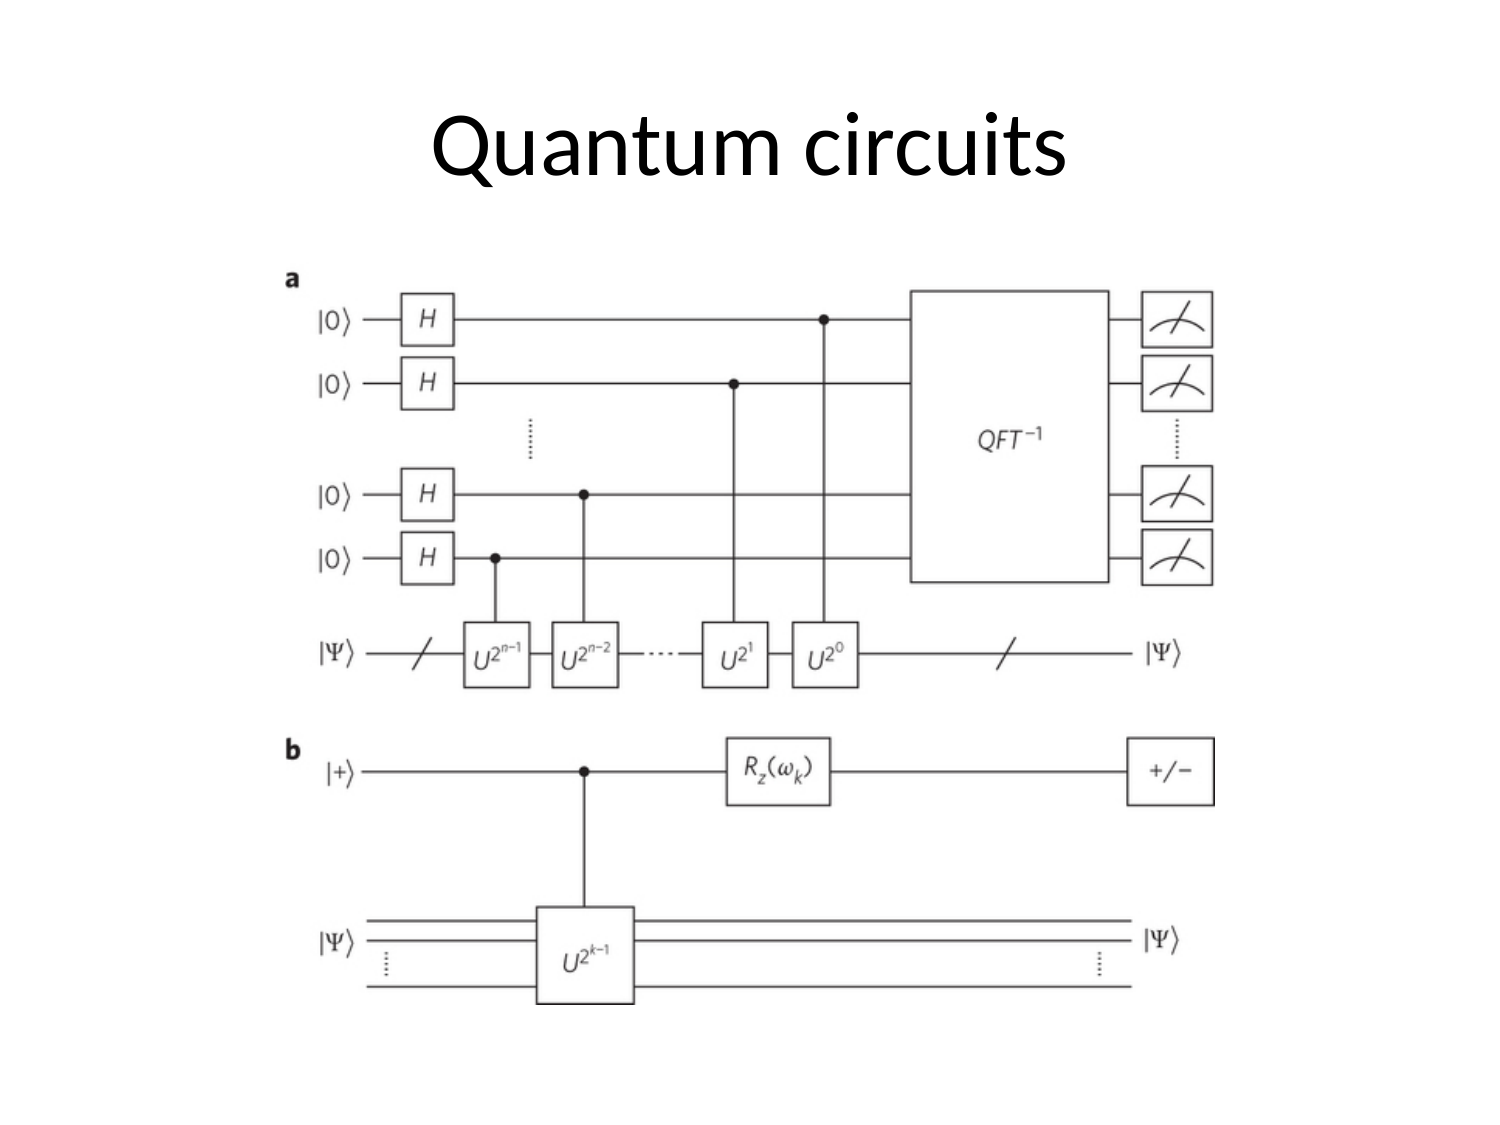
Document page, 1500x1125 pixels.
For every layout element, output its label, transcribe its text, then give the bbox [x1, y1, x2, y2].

title Quantum circuits [75, 45, 1425, 233]
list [284, 262, 1216, 1006]
